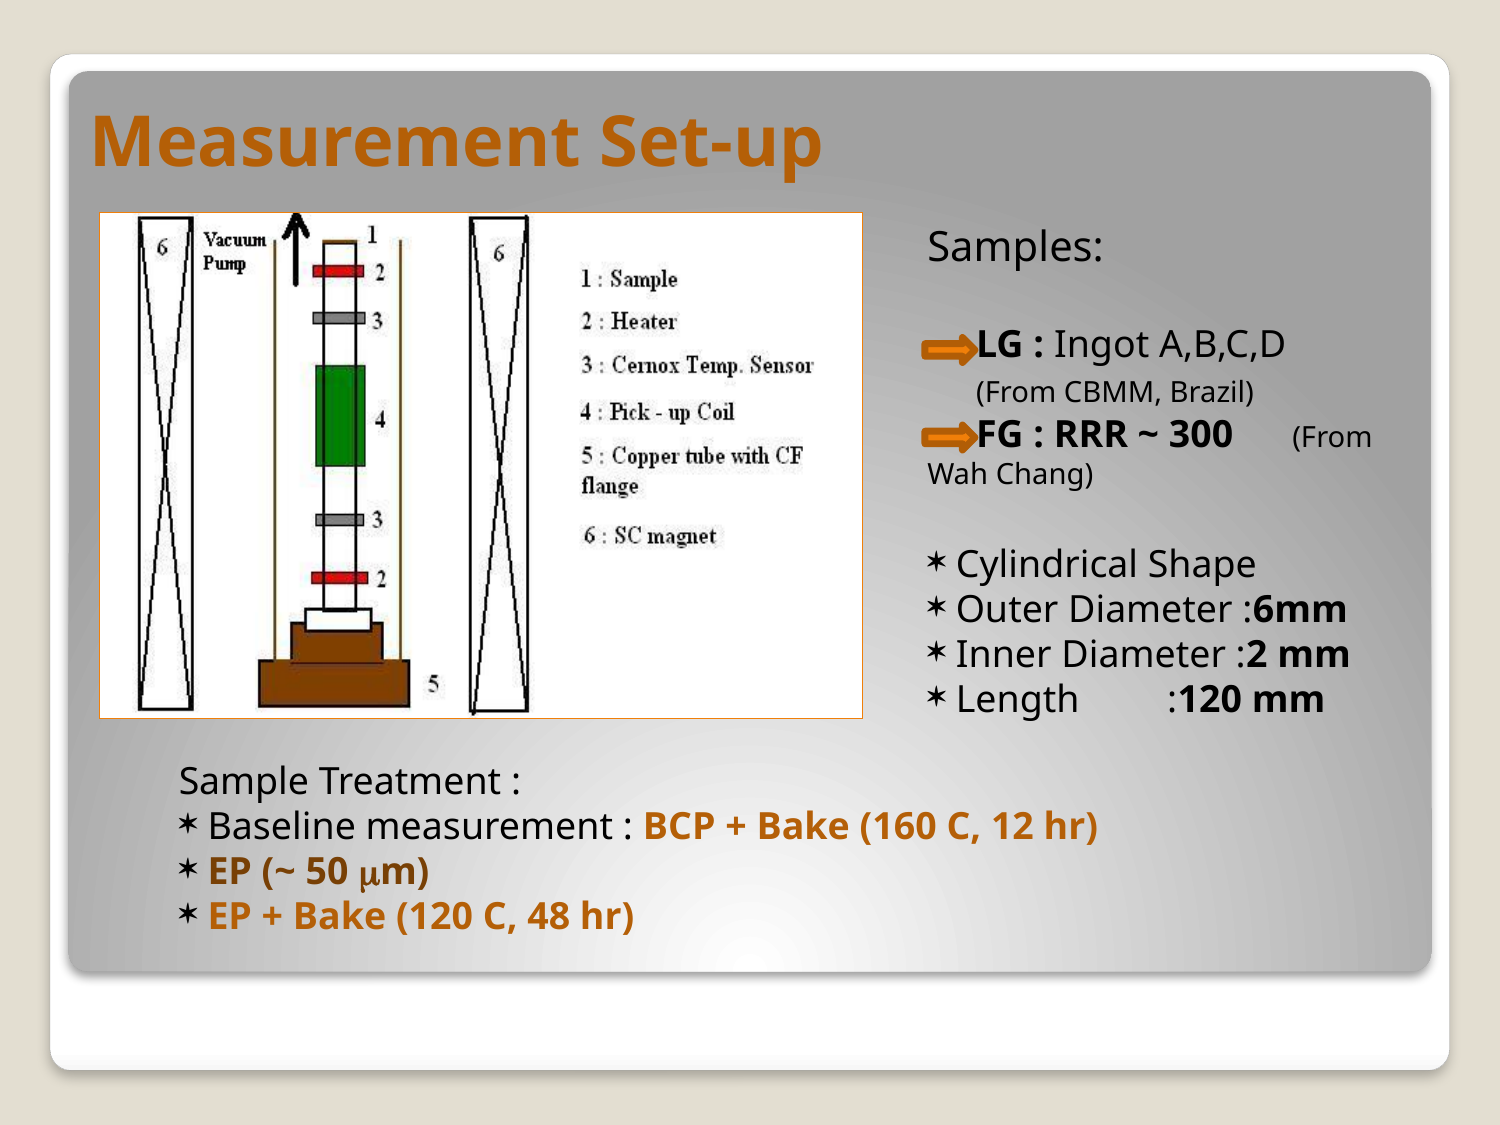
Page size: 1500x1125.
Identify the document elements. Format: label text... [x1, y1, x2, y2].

text_box Samples: LG : Ingot A,B,C,D (From CBMM, Brazil) FG : RRR ~ 300 (From Wah Chang) Cylindrical Shape Outer Diameter :6mm Inner Diameter :2 mm Length :120 mm [912, 212, 1417, 848]
title Measurement Set-up [75, 87, 1418, 188]
text_box [921, 334, 979, 366]
text_box Sample Treatment : Baseline measurement : BCP + Bake (160 C, 12 hr) EP (~ 50 m) EP + Bake (120 C, 48 hr) [163, 749, 1114, 945]
text_box [921, 421, 979, 454]
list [99, 212, 863, 719]
